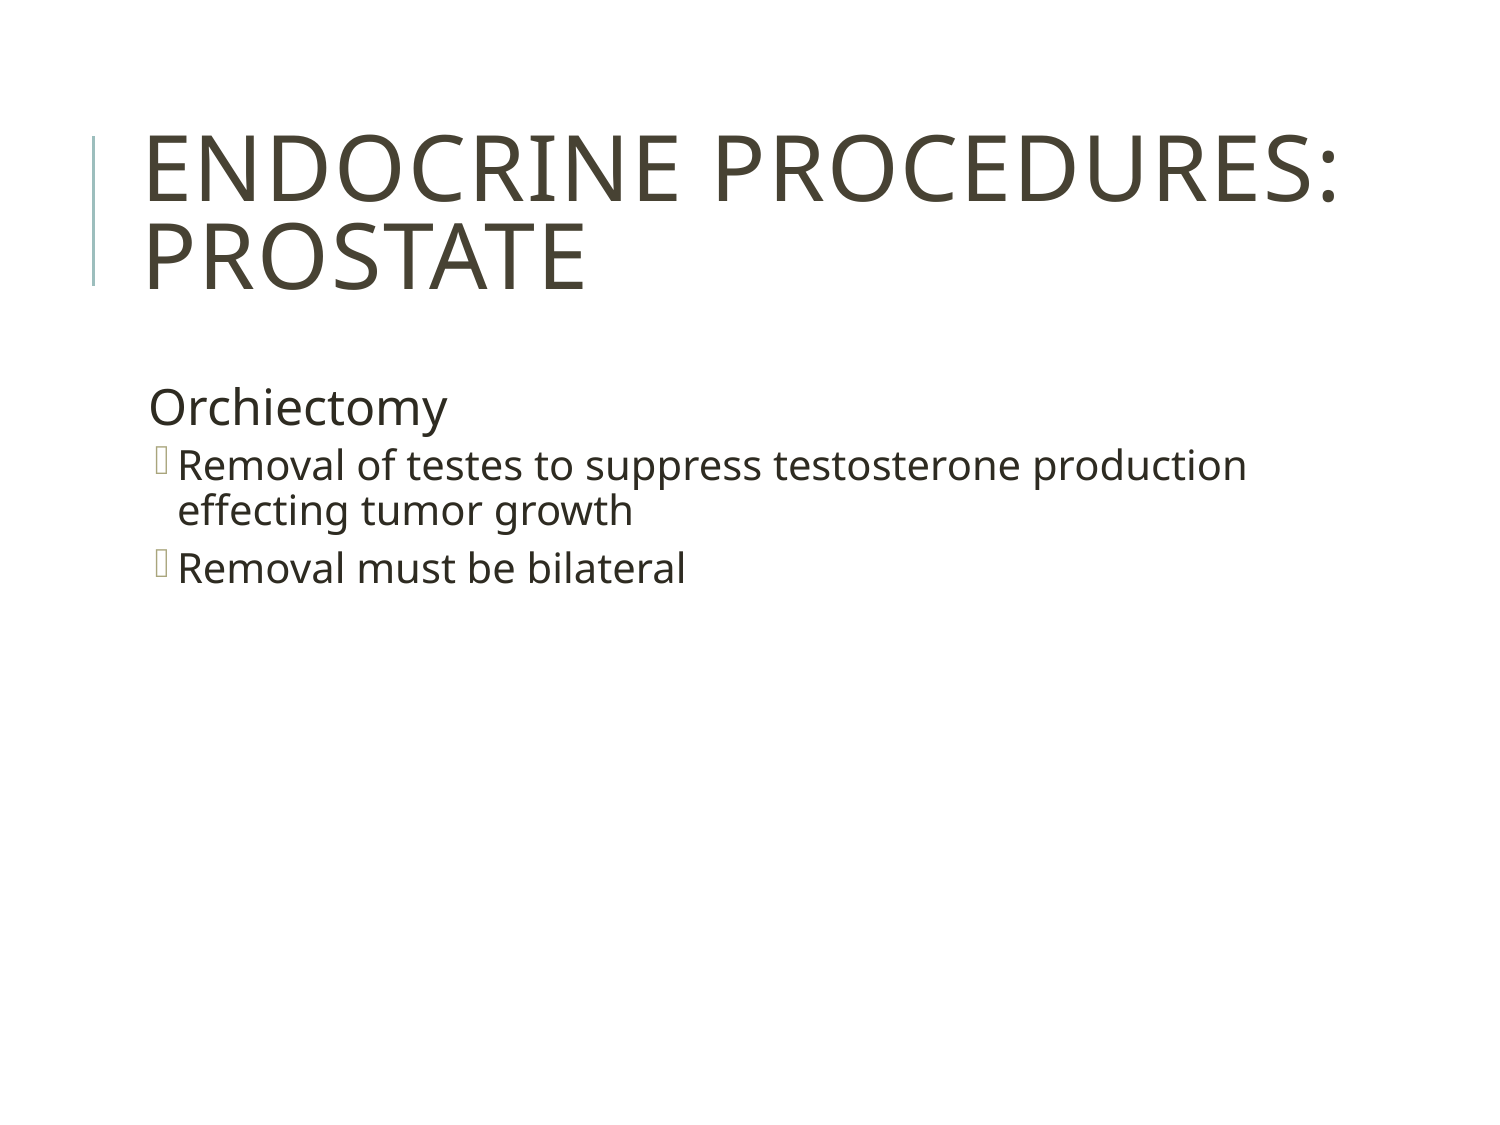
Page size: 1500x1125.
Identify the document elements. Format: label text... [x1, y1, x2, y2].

title Endocrine Procedures: Prostate [126, 96, 1388, 342]
text_box Orchiectomy Removal of testes to suppress testosterone production effecting tumor growth Removal must be bilateral [126, 374, 1388, 1035]
